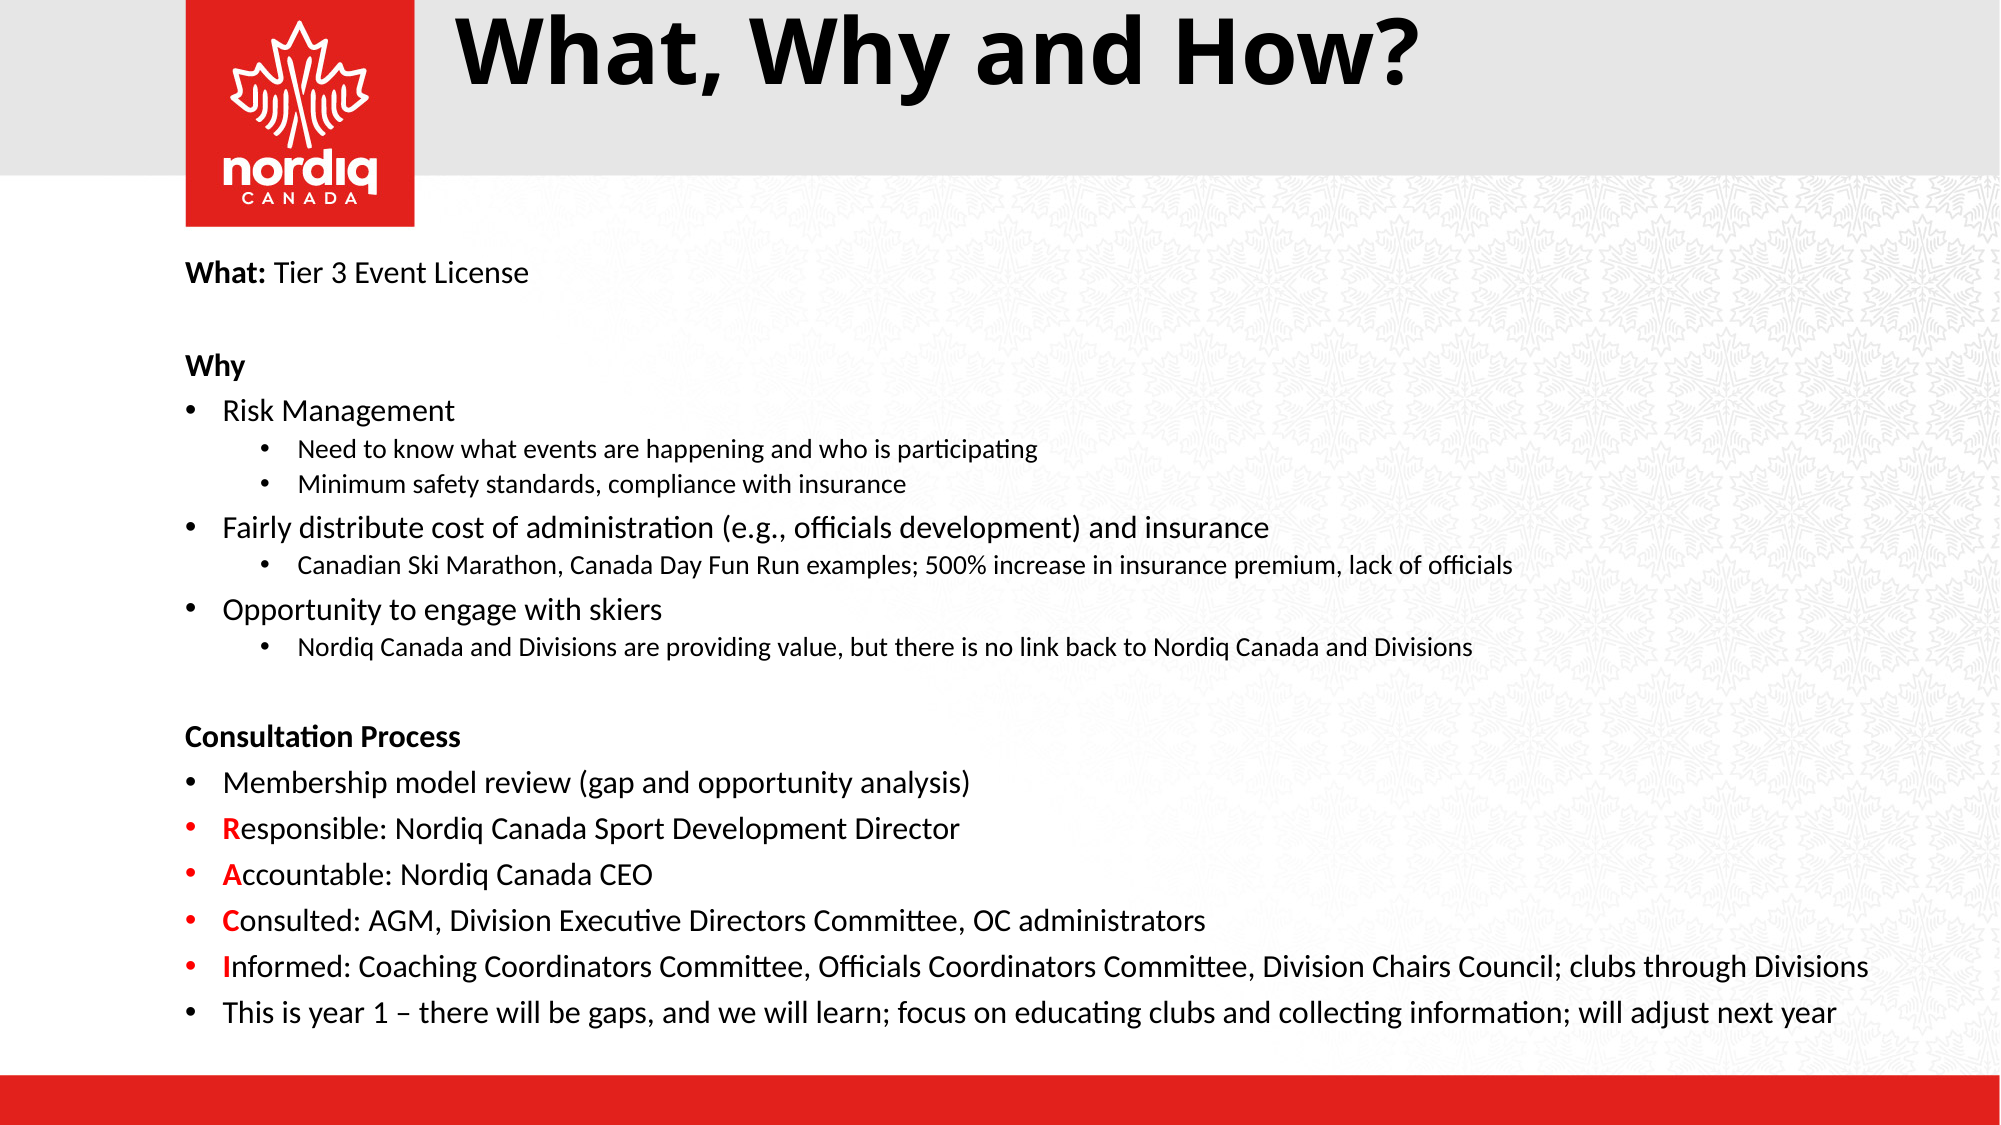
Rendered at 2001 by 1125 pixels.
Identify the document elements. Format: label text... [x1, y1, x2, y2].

picture [0, 0, 2000, 1125]
list What: Tier 3 Event License Why Risk Management Need to know what events are happening and who is participating Minimum safety standards, compliance with insurance Fairly distribute cost of administration (e.g., officials development) and insurance Canadian Ski Marathon, Canada Day Fun Run examples; 500% increase in insurance premium, lack of officials Opportunity to engage with skiers Nordiq Canada and Divisions are providing value, but there is no link back to Nordiq Canada and Divisions Consultation Process Membership model review (gap and opportunity analysis) Responsible: Nordiq Canada Sport Development Director Accountable: Nordiq Canada CEO Consulted: AGM, Division Executive Directors Committee, OC administrators Informed: Coaching Coordinators Committee, Officials Coordinators Committee, Division Chairs Council; clubs through Divisions This is year 1 – there will be gaps, and we will learn; focus on educating clubs and collecting information; will adjust next year [170, 248, 1896, 1073]
title What, Why and How? [440, 32, 2000, 176]
